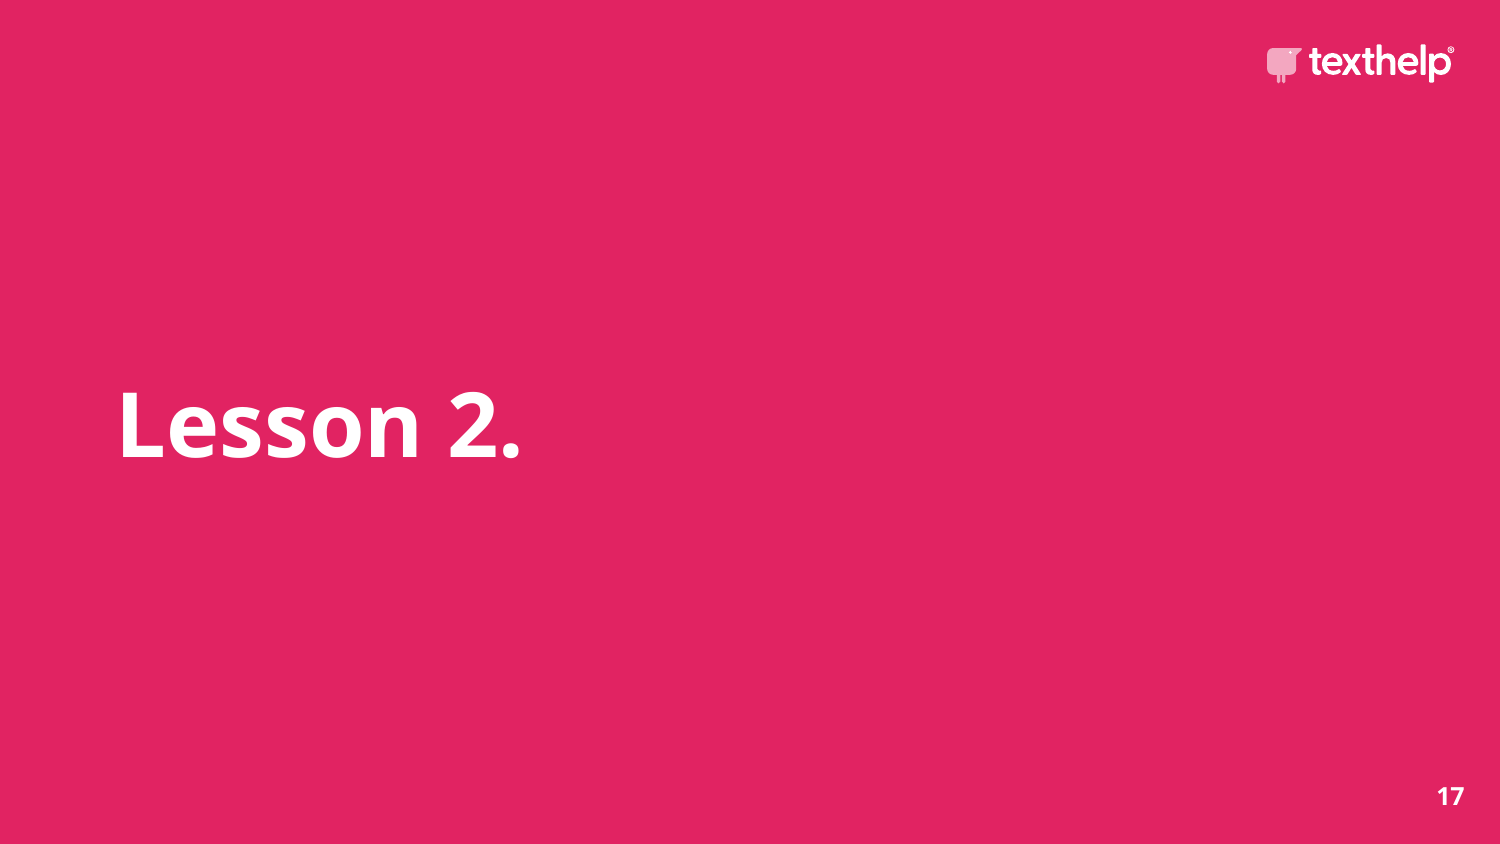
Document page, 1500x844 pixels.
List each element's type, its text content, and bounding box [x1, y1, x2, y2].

title Lesson 2. [100, 352, 1390, 491]
slide_number 17 [1389, 764, 1480, 830]
